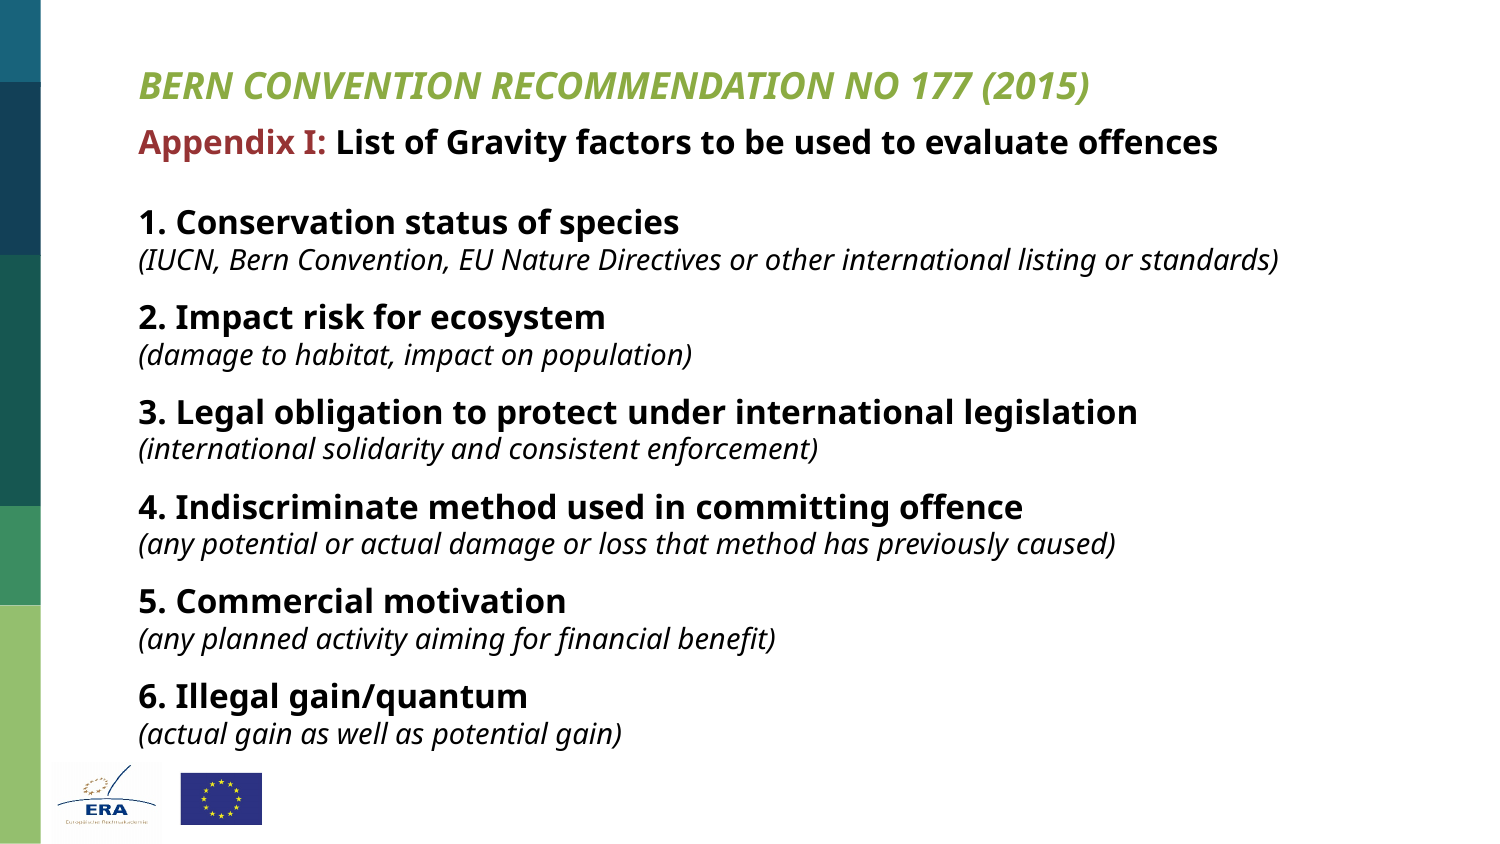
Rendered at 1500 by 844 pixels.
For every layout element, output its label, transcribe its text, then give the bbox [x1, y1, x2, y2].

picture [51, 761, 162, 844]
text_box Appendix I: List of Gravity factors to be used to evaluate offences 1. Conservation status of species (IUCN, Bern Convention, EU Nature Directives or other international listing or standards) 2. Impact risk for ecosystem (damage to habitat, impact on population) 3. Legal obligation to protect under international legislation (international solidarity and consistent enforcement) 4. Indiscriminate method used in committing offence (any potential or actual damage or loss that method has previously caused) 5. Commercial motivation (any planned activity aiming for financial benefit) 6. Illegal gain/quantum (actual gain as well as potential gain) [123, 114, 1459, 844]
picture [179, 771, 263, 826]
text_box BERN CONVENTION RECOMMENDATION NO 177 (2015) [123, 0, 1220, 114]
